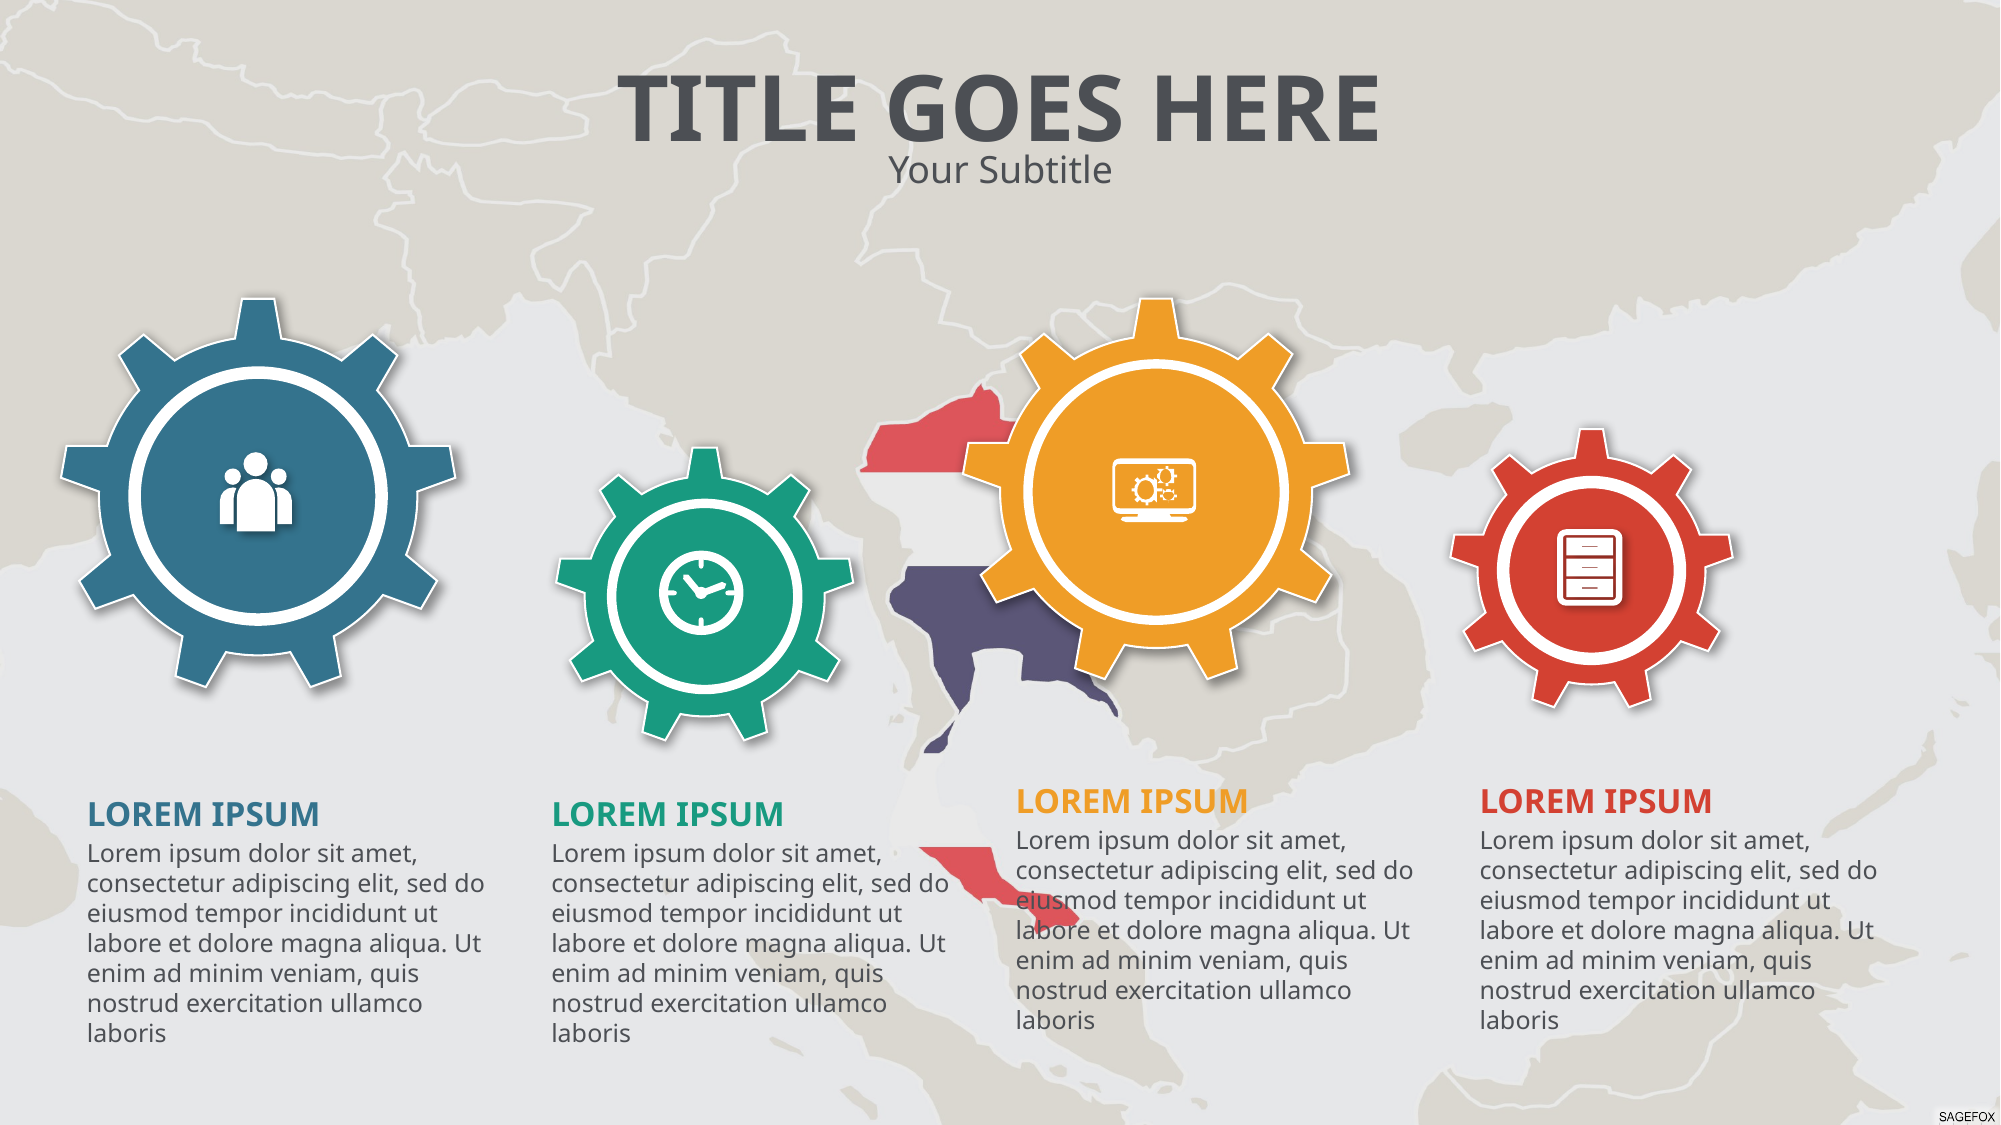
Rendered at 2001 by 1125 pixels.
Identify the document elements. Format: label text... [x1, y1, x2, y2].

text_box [554, 446, 855, 747]
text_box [659, 550, 744, 635]
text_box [961, 297, 1352, 688]
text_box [59, 297, 458, 696]
text_box LOREM IPSUM Lorem ipsum dolor sit amet, consectetur adipiscing elit, sed do eiusmod tempor incididunt ut labore et dolore magna aliqua. Ut enim ad minim veniam, quis nostrud exercitation ullamco laboris [1464, 772, 1915, 1042]
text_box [1112, 458, 1197, 523]
text_box LOREM IPSUM Lorem ipsum dolor sit amet, consectetur adipiscing elit, sed do eiusmod tempor incididunt ut labore et dolore magna aliqua. Ut enim ad minim veniam, quis nostrud exercitation ullamco laboris [1000, 772, 1451, 1042]
text_box LOREM IPSUM Lorem ipsum dolor sit amet, consectetur adipiscing elit, sed do eiusmod tempor incididunt ut labore et dolore magna aliqua. Ut enim ad minim veniam, quis nostrud exercitation ullamco laboris [536, 785, 987, 1055]
text_box LOREM IPSUM Lorem ipsum dolor sit amet, consectetur adipiscing elit, sed do eiusmod tempor incididunt ut labore et dolore magna aliqua. Ut enim ad minim veniam, quis nostrud exercitation ullamco laboris [72, 785, 523, 1055]
picture [1936, 1111, 1997, 1125]
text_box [548, 42, 1452, 199]
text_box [1449, 427, 1735, 714]
